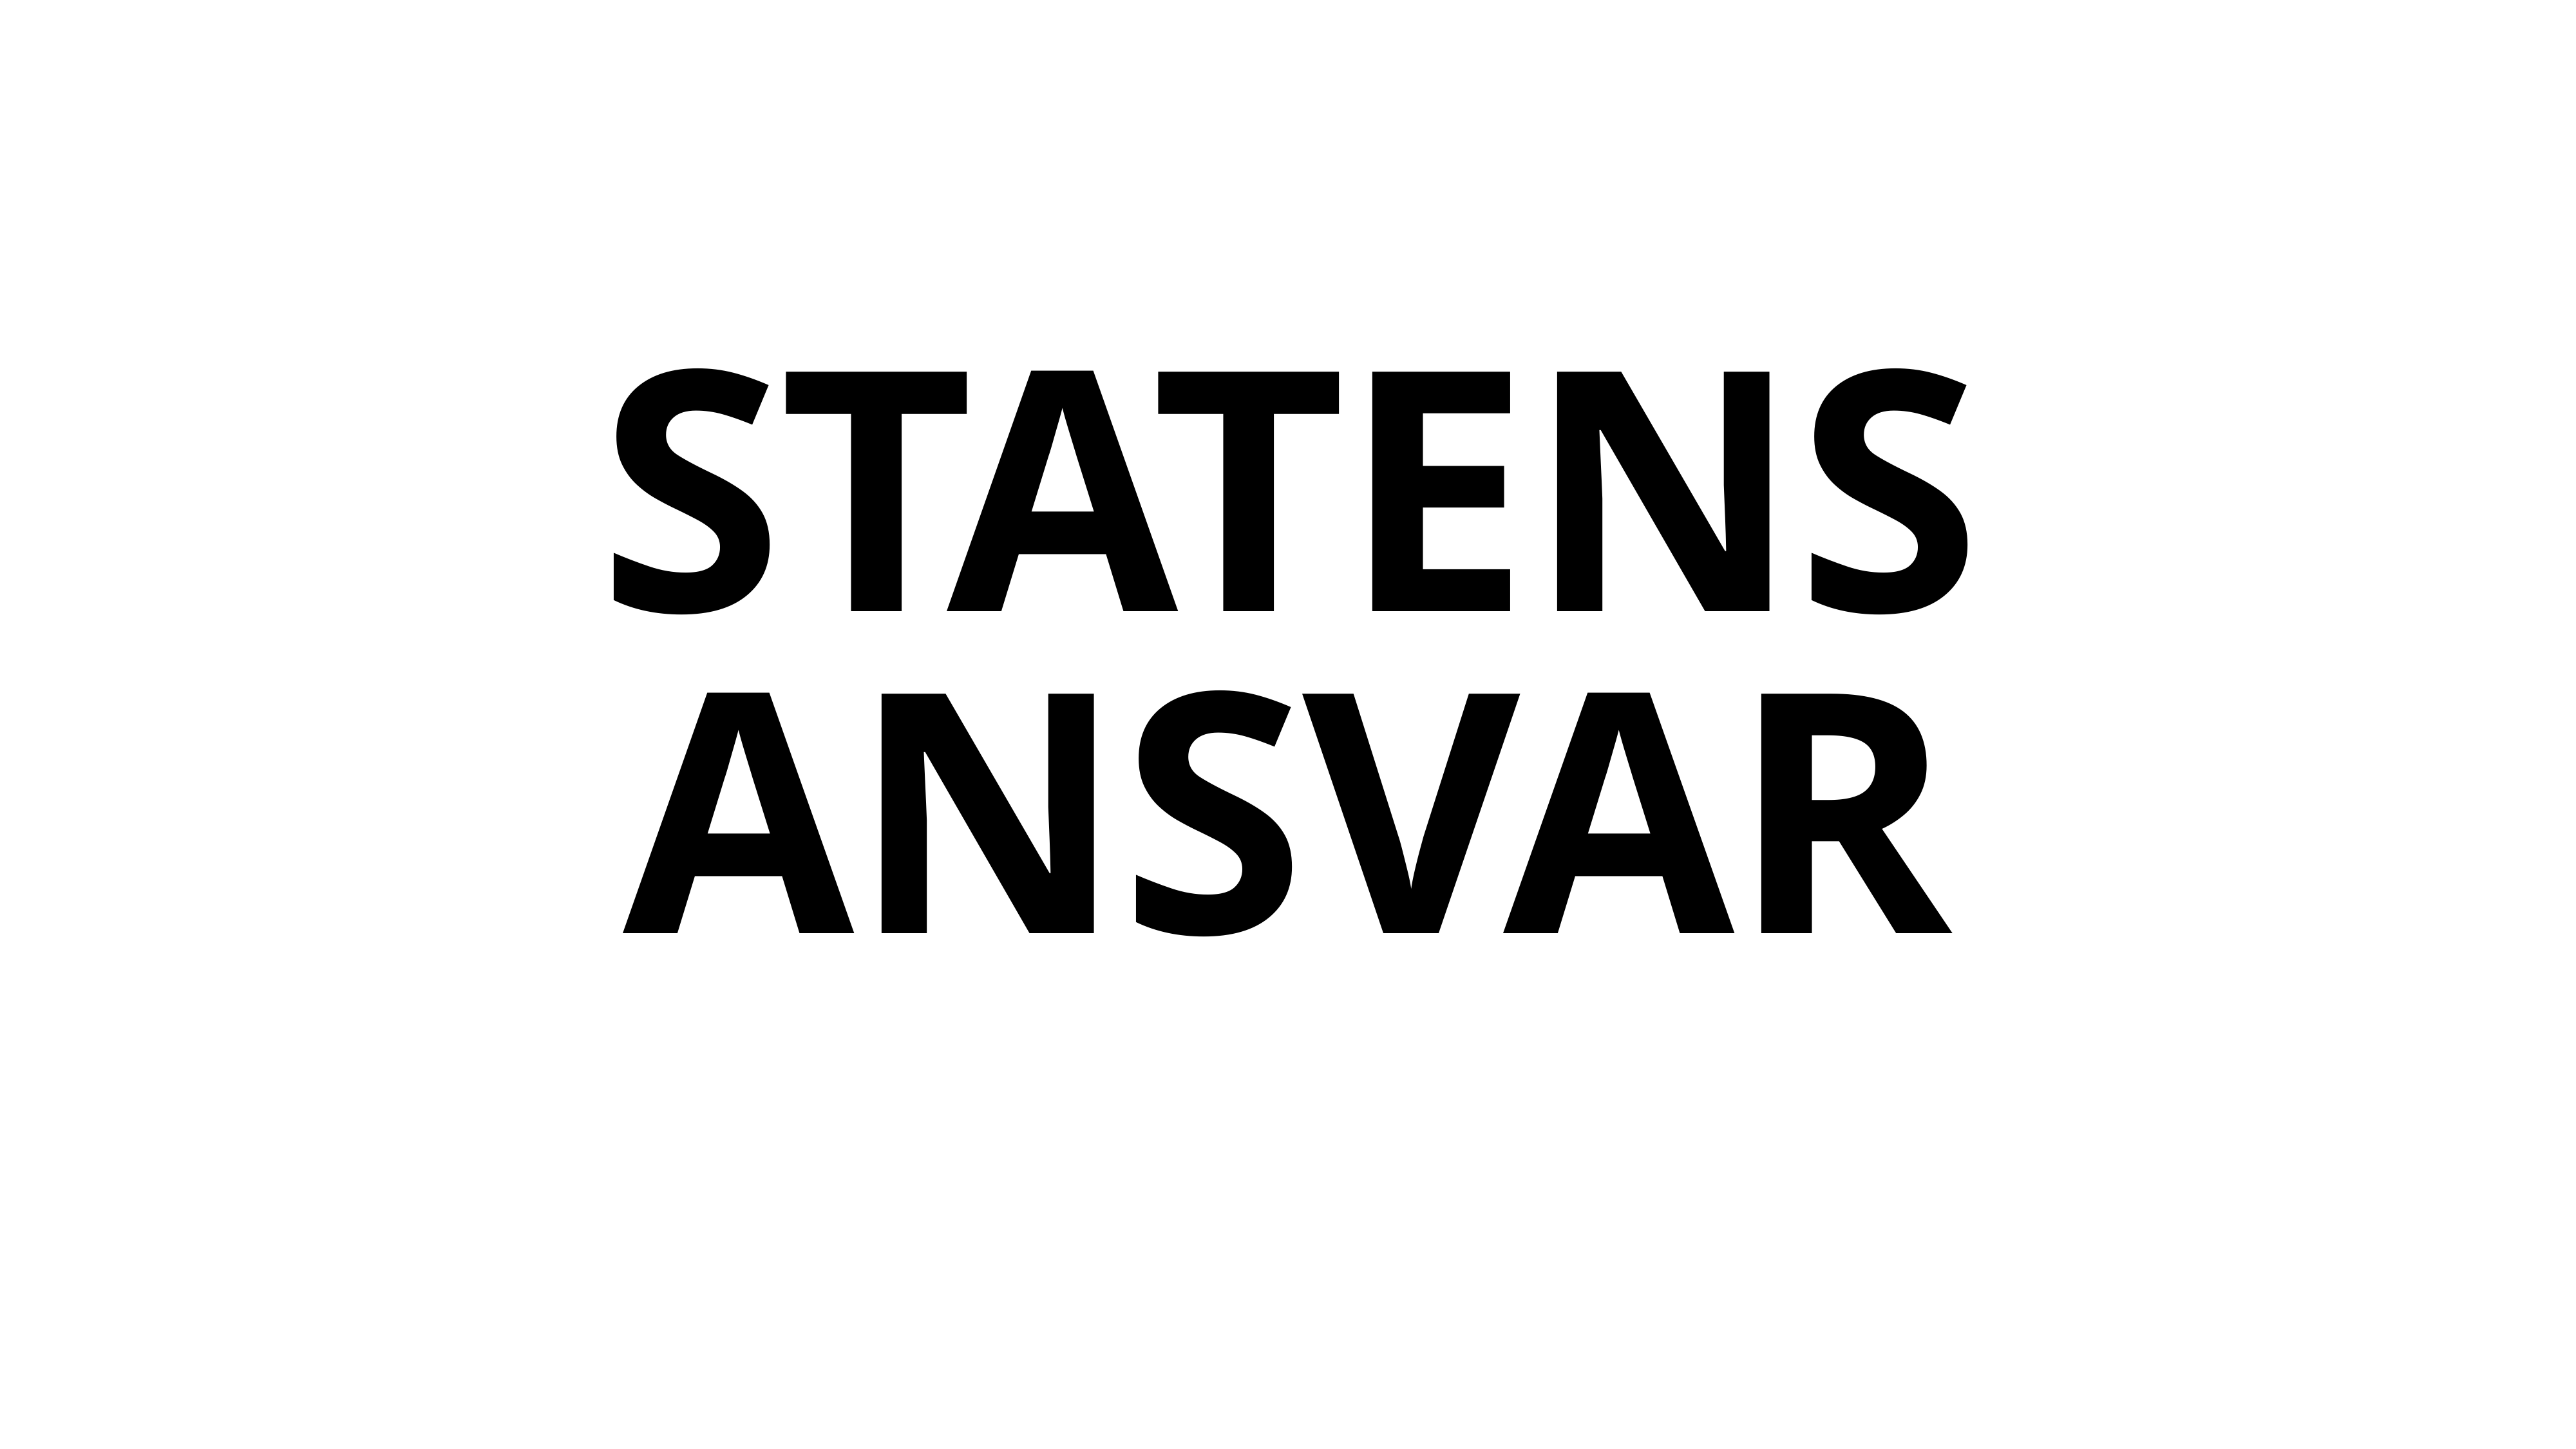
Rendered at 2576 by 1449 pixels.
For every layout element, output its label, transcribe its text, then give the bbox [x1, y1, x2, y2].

list STATENS ANSVAR [127, 113, 2449, 1004]
